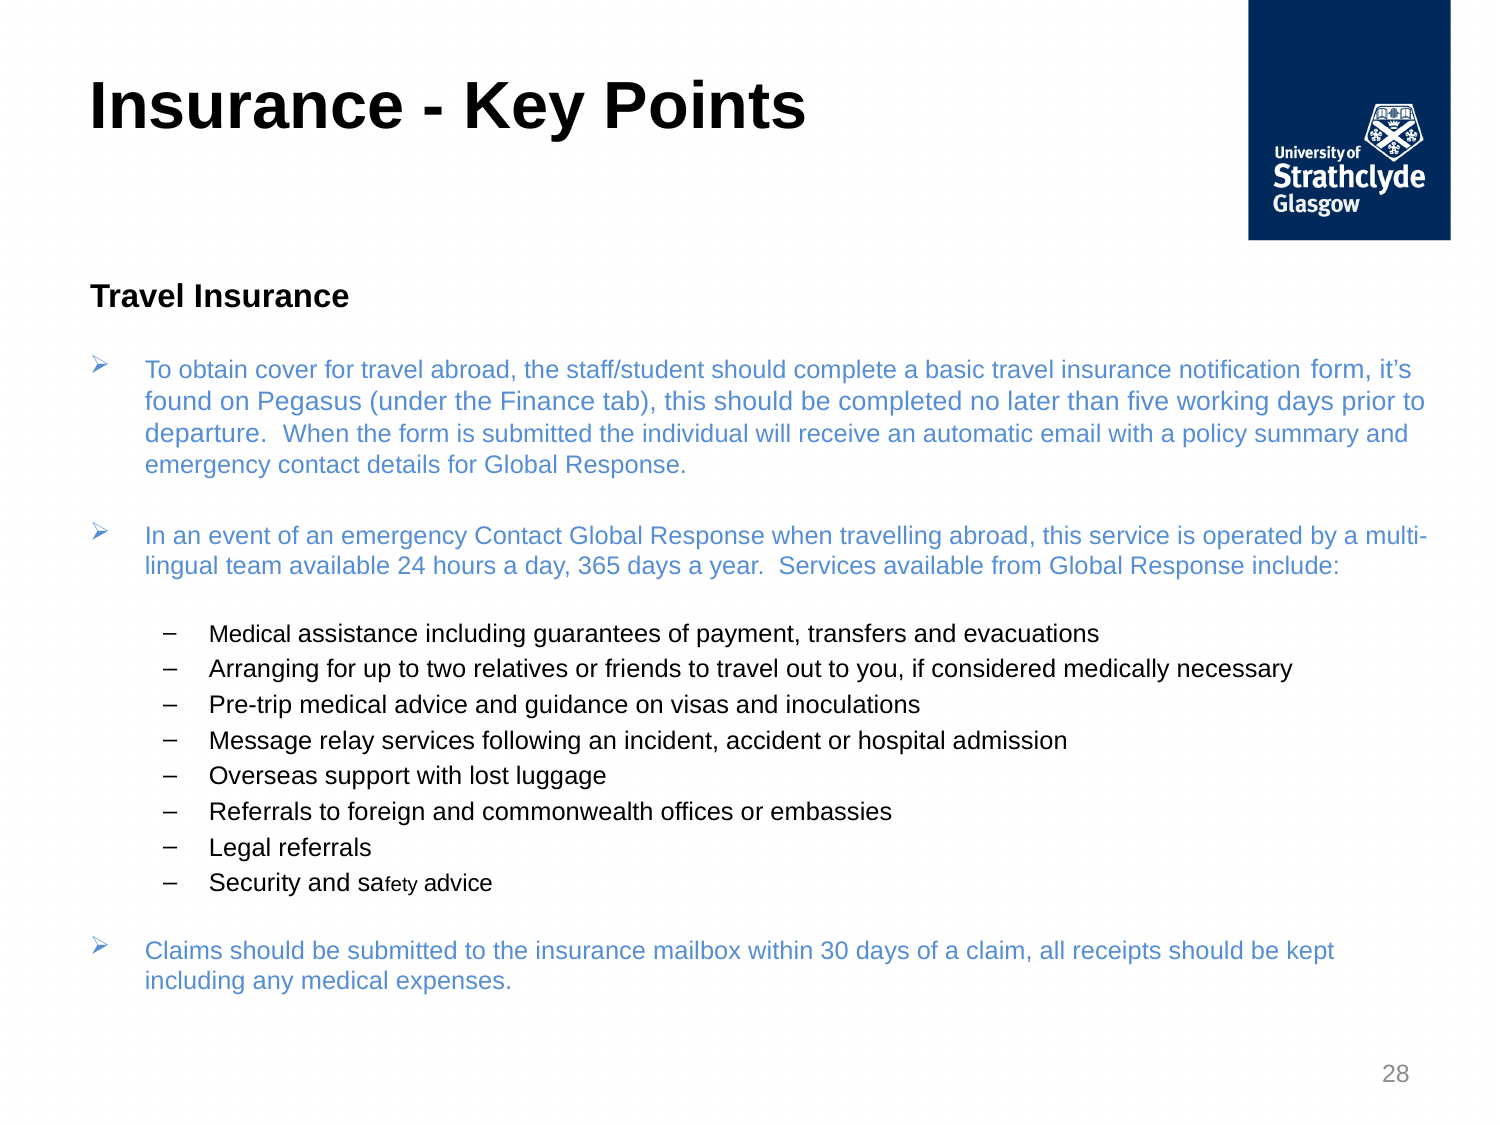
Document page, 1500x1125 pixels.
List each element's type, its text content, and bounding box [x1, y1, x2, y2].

slide_number 28 [1074, 1042, 1425, 1103]
list Travel Insurance To obtain cover for travel abroad, the staff/student should complete a basic travel insurance notification form, it’s found on Pegasus (under the Finance tab), this should be completed no later than five working days prior to departure. When the form is submitted the individual will receive an automatic email with a policy summary and emergency contact details for Global Response. In an event of an emergency Contact Global Response when travelling abroad, this service is operated by a multi-lingual team available 24 hours a day, 365 days a year. Services available from Global Response include: Medical assistance including guarantees of payment, transfers and evacuations Arranging for up to two relatives or friends to travel out to you, if considered medically necessary Pre-trip medical advice and guidance on visas and inoculations Message relay services following an incident, accident or hospital admission Overseas support with lost luggage Referrals to foreign and commonwealth offices or embassies Legal referrals Security and safety advice Claims should be submitted to the insurance mailbox within 30 days of a claim, all receipts should be kept including any medical expenses. [75, 267, 1447, 1024]
title Insurance - Key Points [75, 19, 1422, 149]
picture [0, 0, 1500, 1125]
